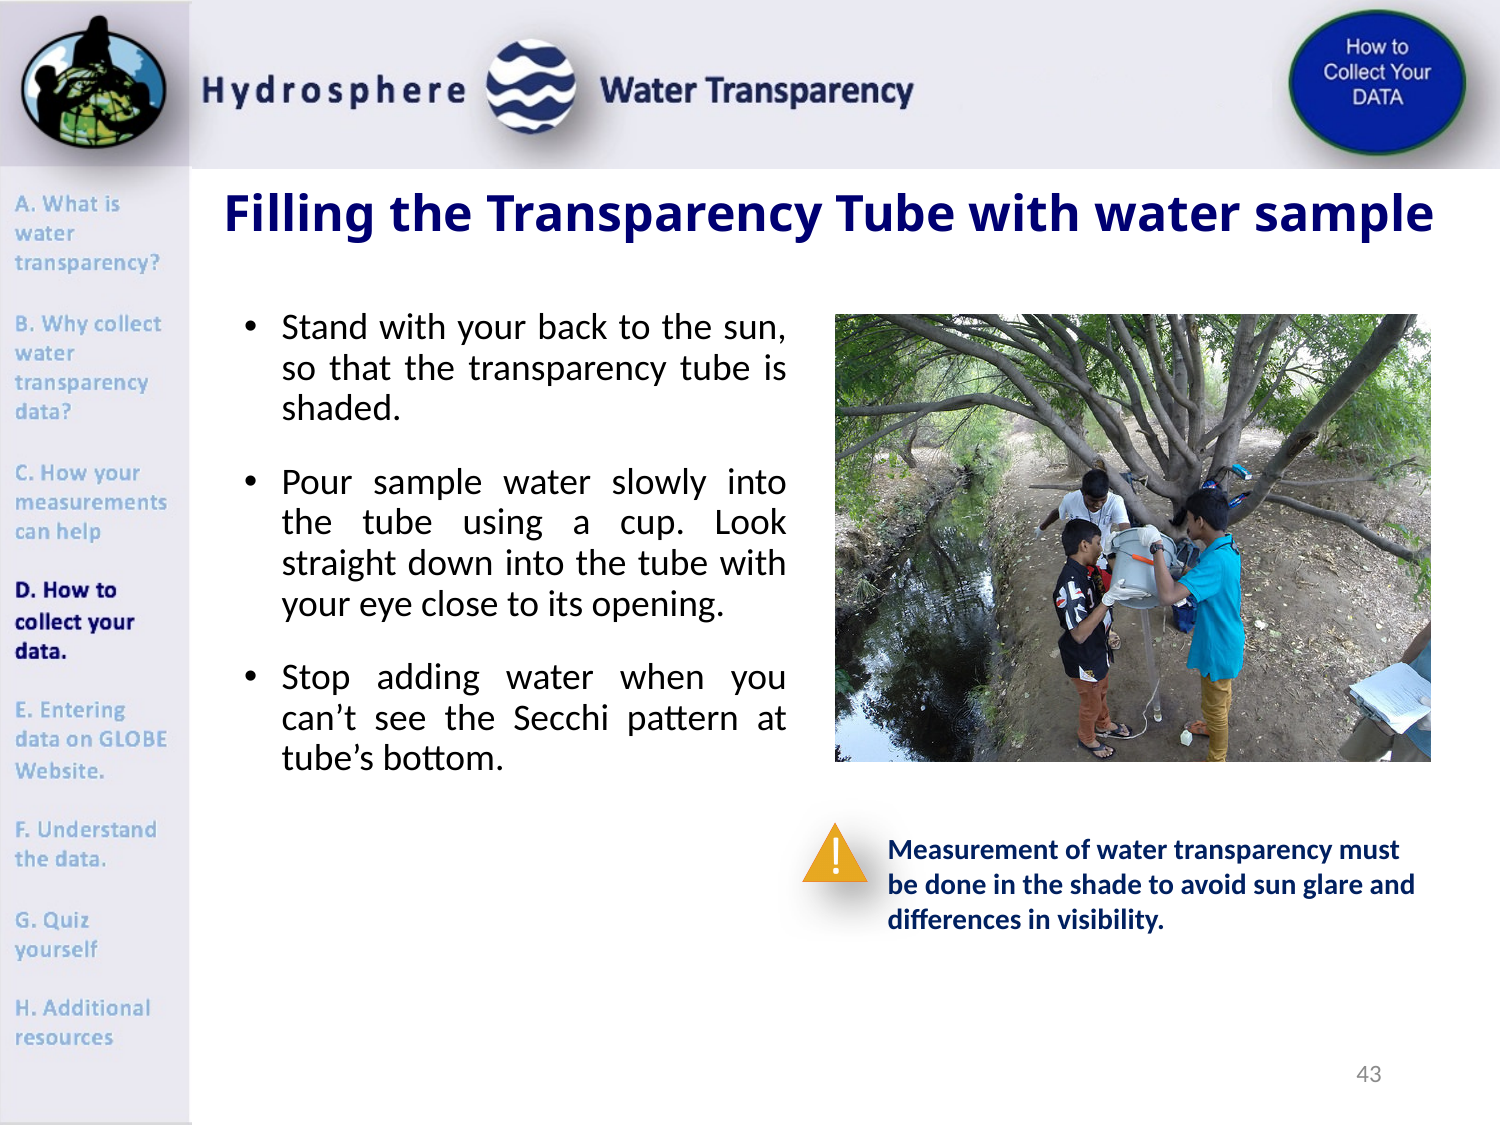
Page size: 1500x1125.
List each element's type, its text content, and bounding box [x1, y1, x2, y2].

list Stand with your back to the sun, so that the transparency tube is shaded. Pour sample water slowly into the tube using a cup. Look straight down into the tube with your eye close to its opening. Stop adding water when you can’t see the Secchi pattern at tube’s bottom. [229, 300, 803, 935]
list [835, 314, 1431, 762]
picture [802, 822, 868, 890]
title Filling the Transparency Tube with water sample [208, 169, 1470, 315]
text_box Measurement of water transparency must be done in the shade to avoid sun glare and differences in visibility. [872, 822, 1434, 988]
slide_number 42 [1059, 1042, 1397, 1103]
picture [0, 0, 1500, 1125]
